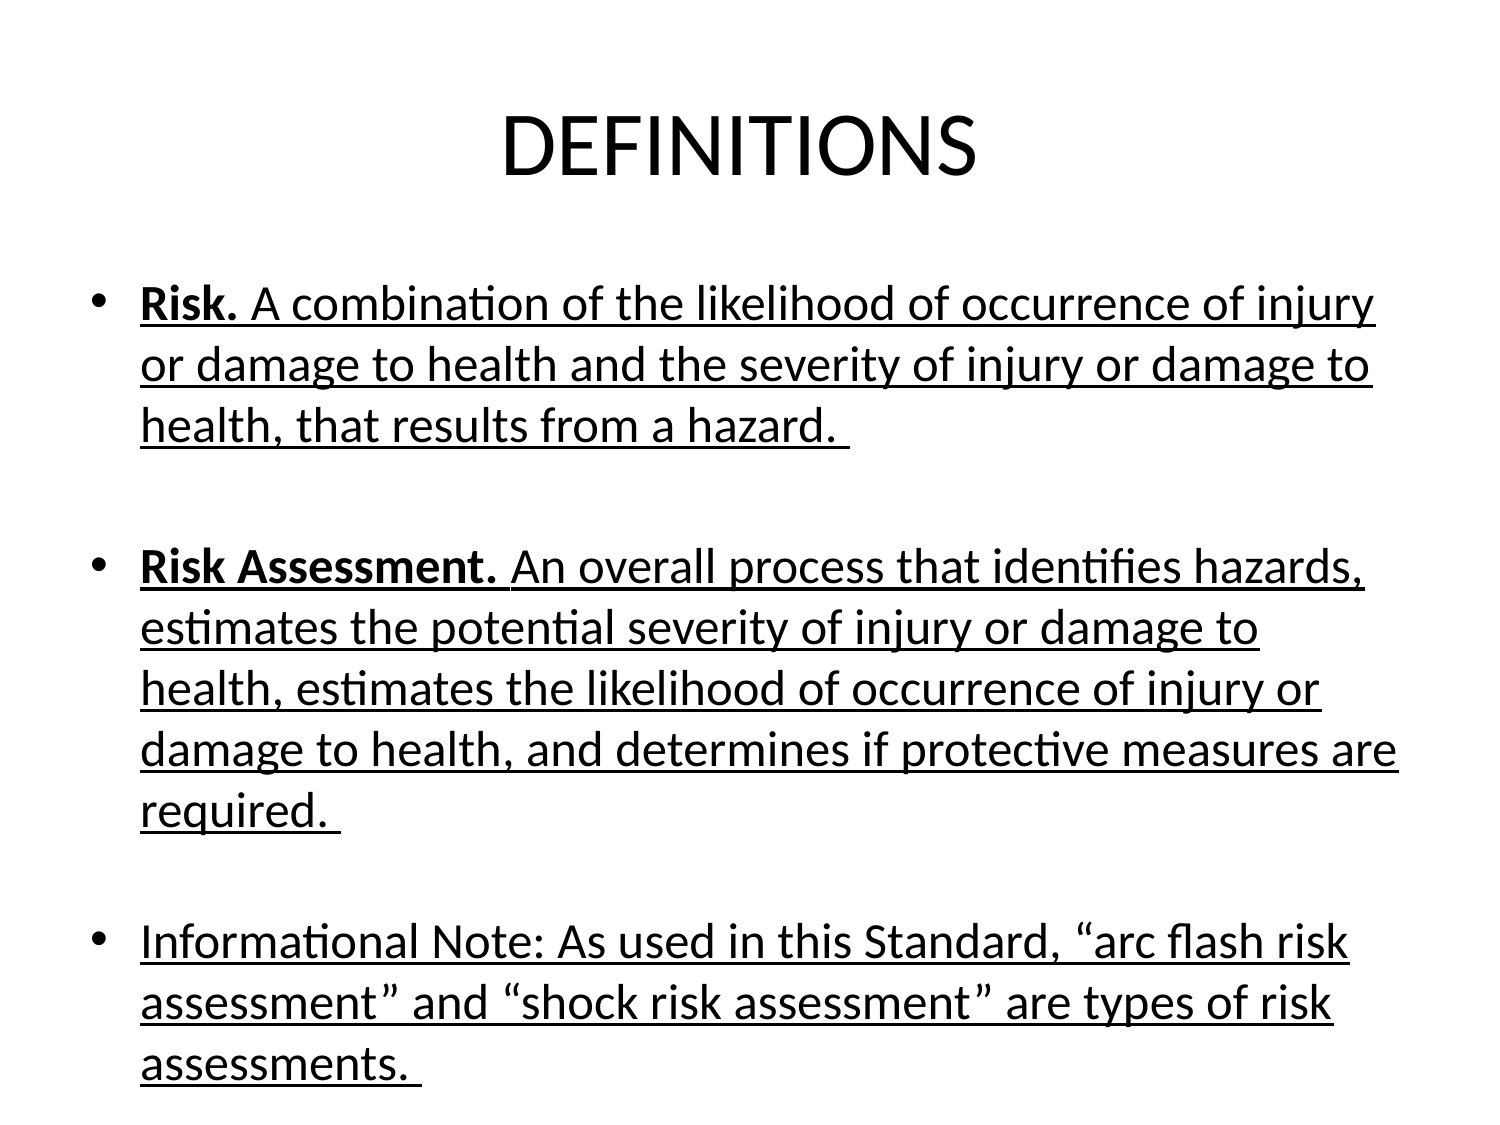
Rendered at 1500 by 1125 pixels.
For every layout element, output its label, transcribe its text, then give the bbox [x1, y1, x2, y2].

list Risk. A combination of the likelihood of occurrence of injury or damage to health and the severity of injury or damage to health, that results from a hazard. Risk Assessment. An overall process that identifies hazards, estimates the potential severity of injury or damage to health, estimates the likelihood of occurrence of injury or damage to health, and determines if protective measures are required. Informational Note: As used in this Standard, “arc flash risk assessment” and “shock risk assessment” are types of risk assessments. [75, 262, 1425, 1100]
title DEFINITIONS [75, 45, 1425, 233]
